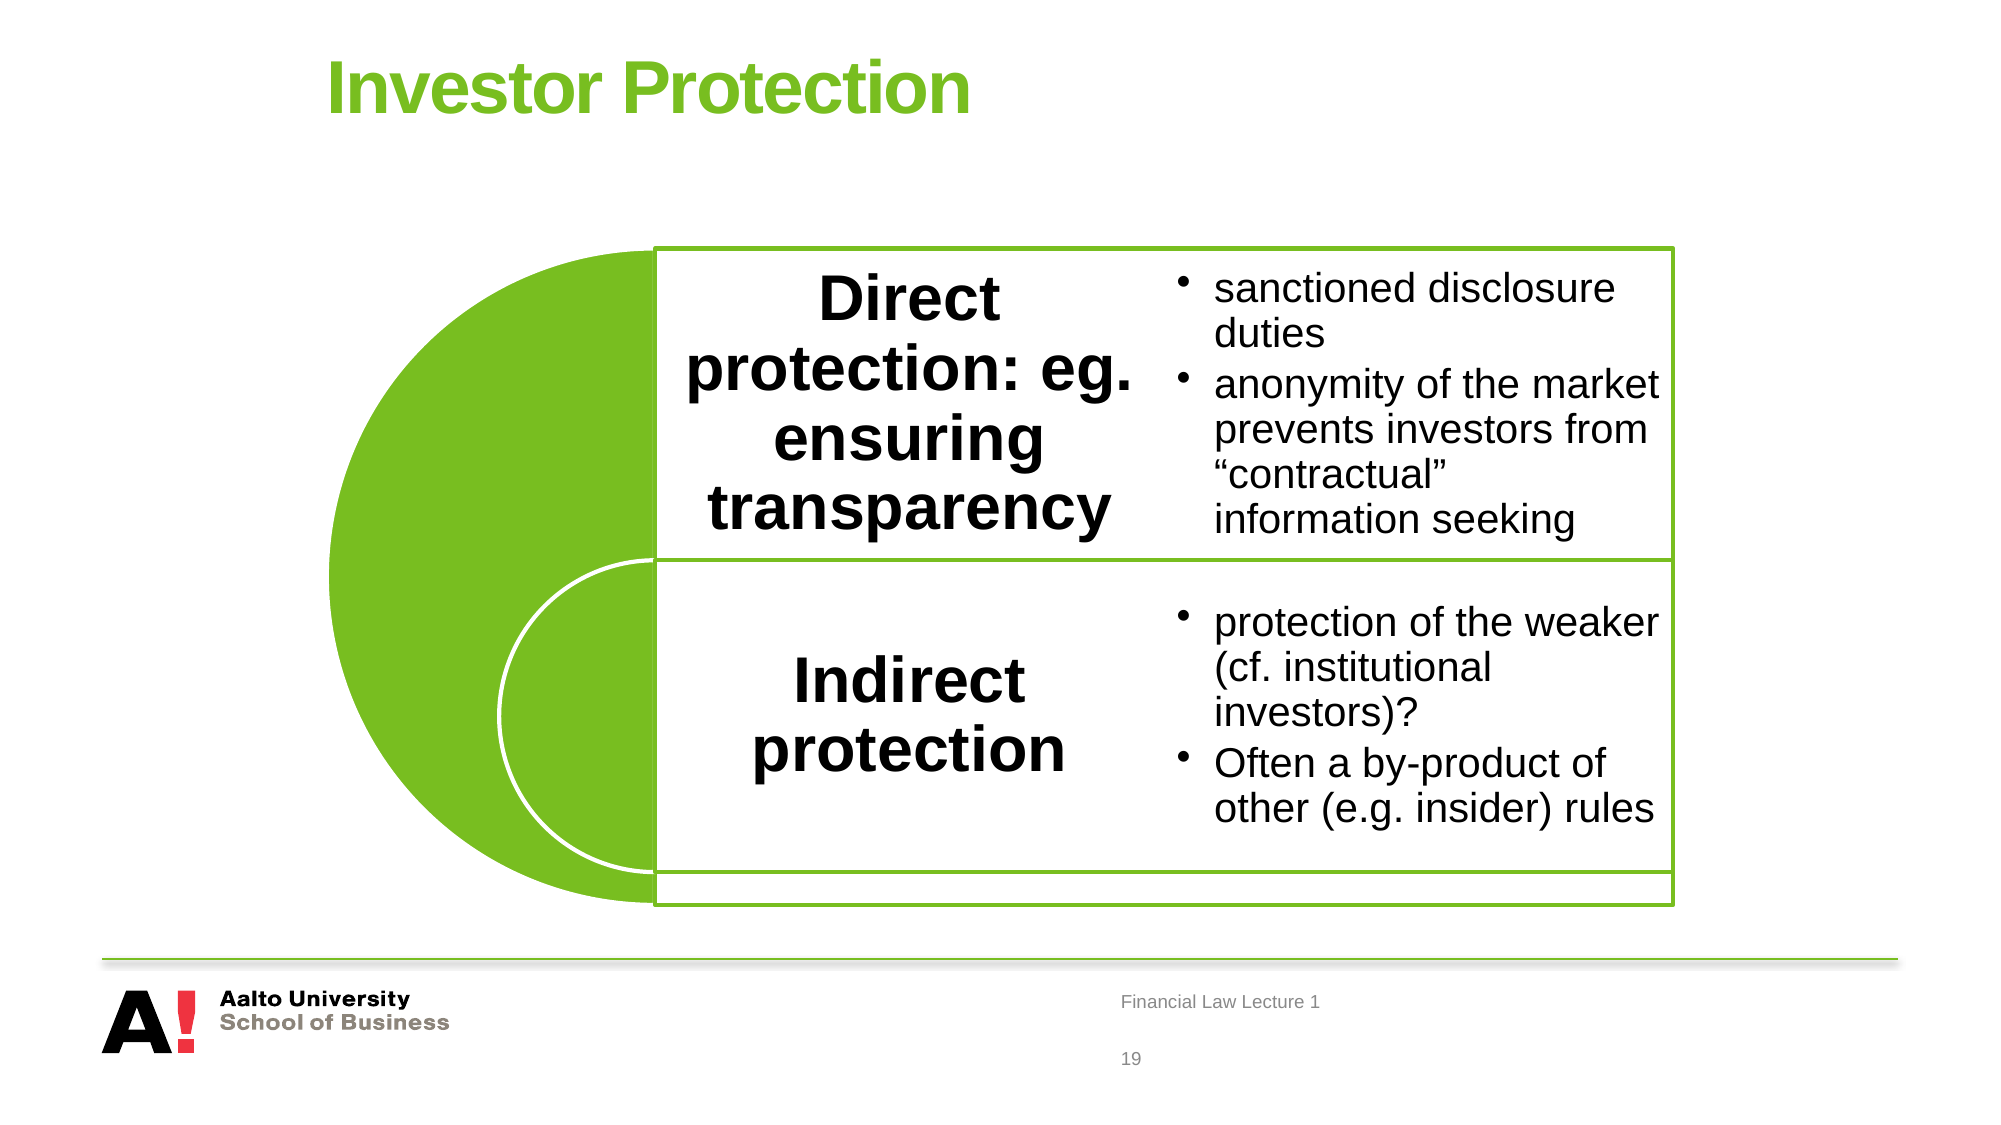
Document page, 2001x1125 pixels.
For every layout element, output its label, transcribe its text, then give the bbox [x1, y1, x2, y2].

slide_number 19 [1105, 1044, 1898, 1071]
footer Financial Law Lecture 1 [1105, 987, 1898, 1014]
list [326, 248, 1674, 906]
title Investor Protection [326, 52, 1674, 247]
